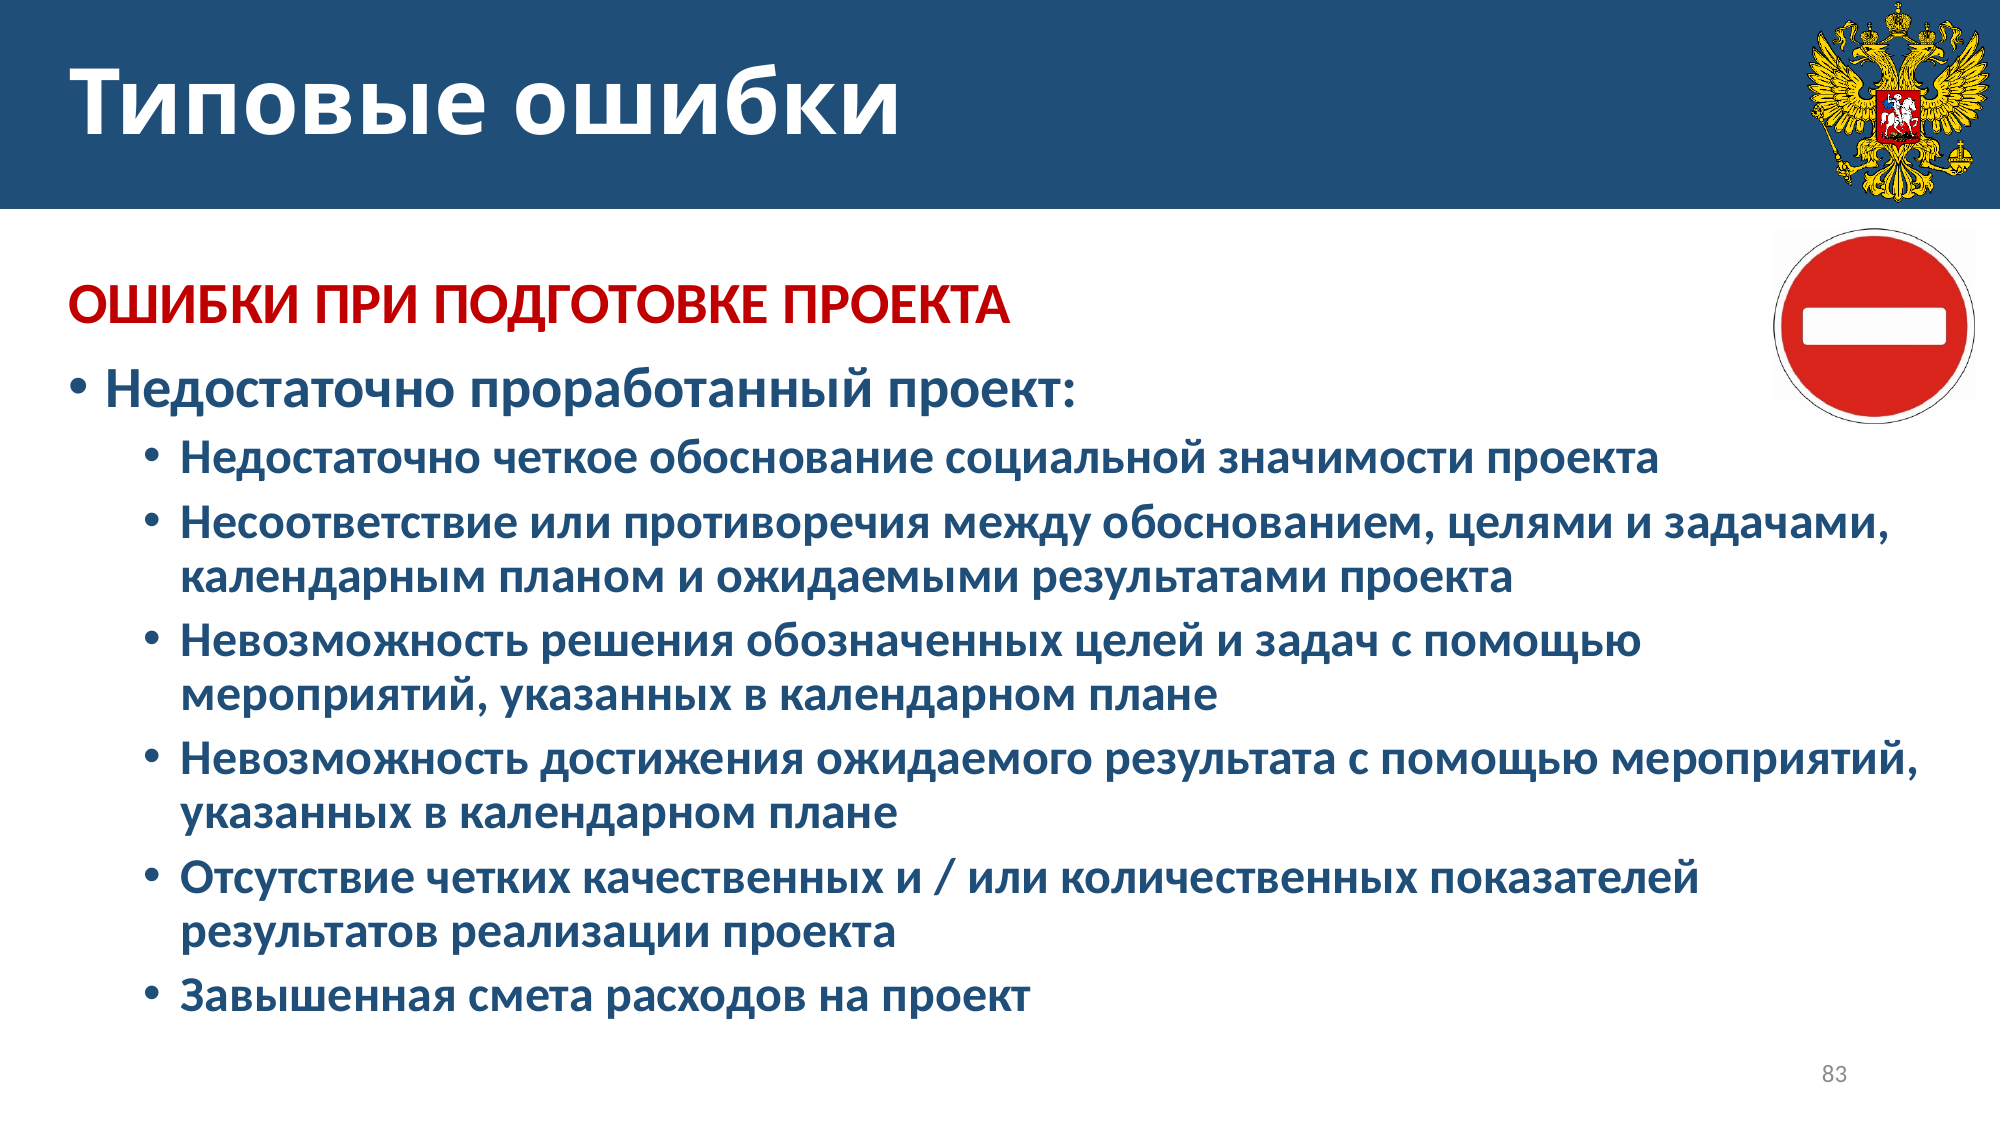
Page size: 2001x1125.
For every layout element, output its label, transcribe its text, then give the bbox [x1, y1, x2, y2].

title Типовые ошибки [53, 20, 1775, 189]
slide_number 83 [1412, 1042, 1863, 1103]
list ОШИБКИ ПРИ ПОДГОТОВКЕ ПРОЕКТА Недостаточно проработанный проект: Недостаточно четкое обоснование социальной значимости проекта Несоответствие или противоречия между обоснованием, целями и задачами, календарным планом и ожидаемыми результатами проекта Невозможность решения обозначенных целей и задач с помощью мероприятий, указанных в календарном плане Невозможность достижения ожидаемого результата с помощью мероприятий, указанных в календарном плане Отсутствие четких качественных и / или количественных показателей результатов реализации проекта Завышенная смета расходов на проект [53, 266, 1946, 1071]
picture [1796, 0, 2000, 204]
text_box [0, 0, 2000, 209]
picture [1773, 228, 1975, 424]
